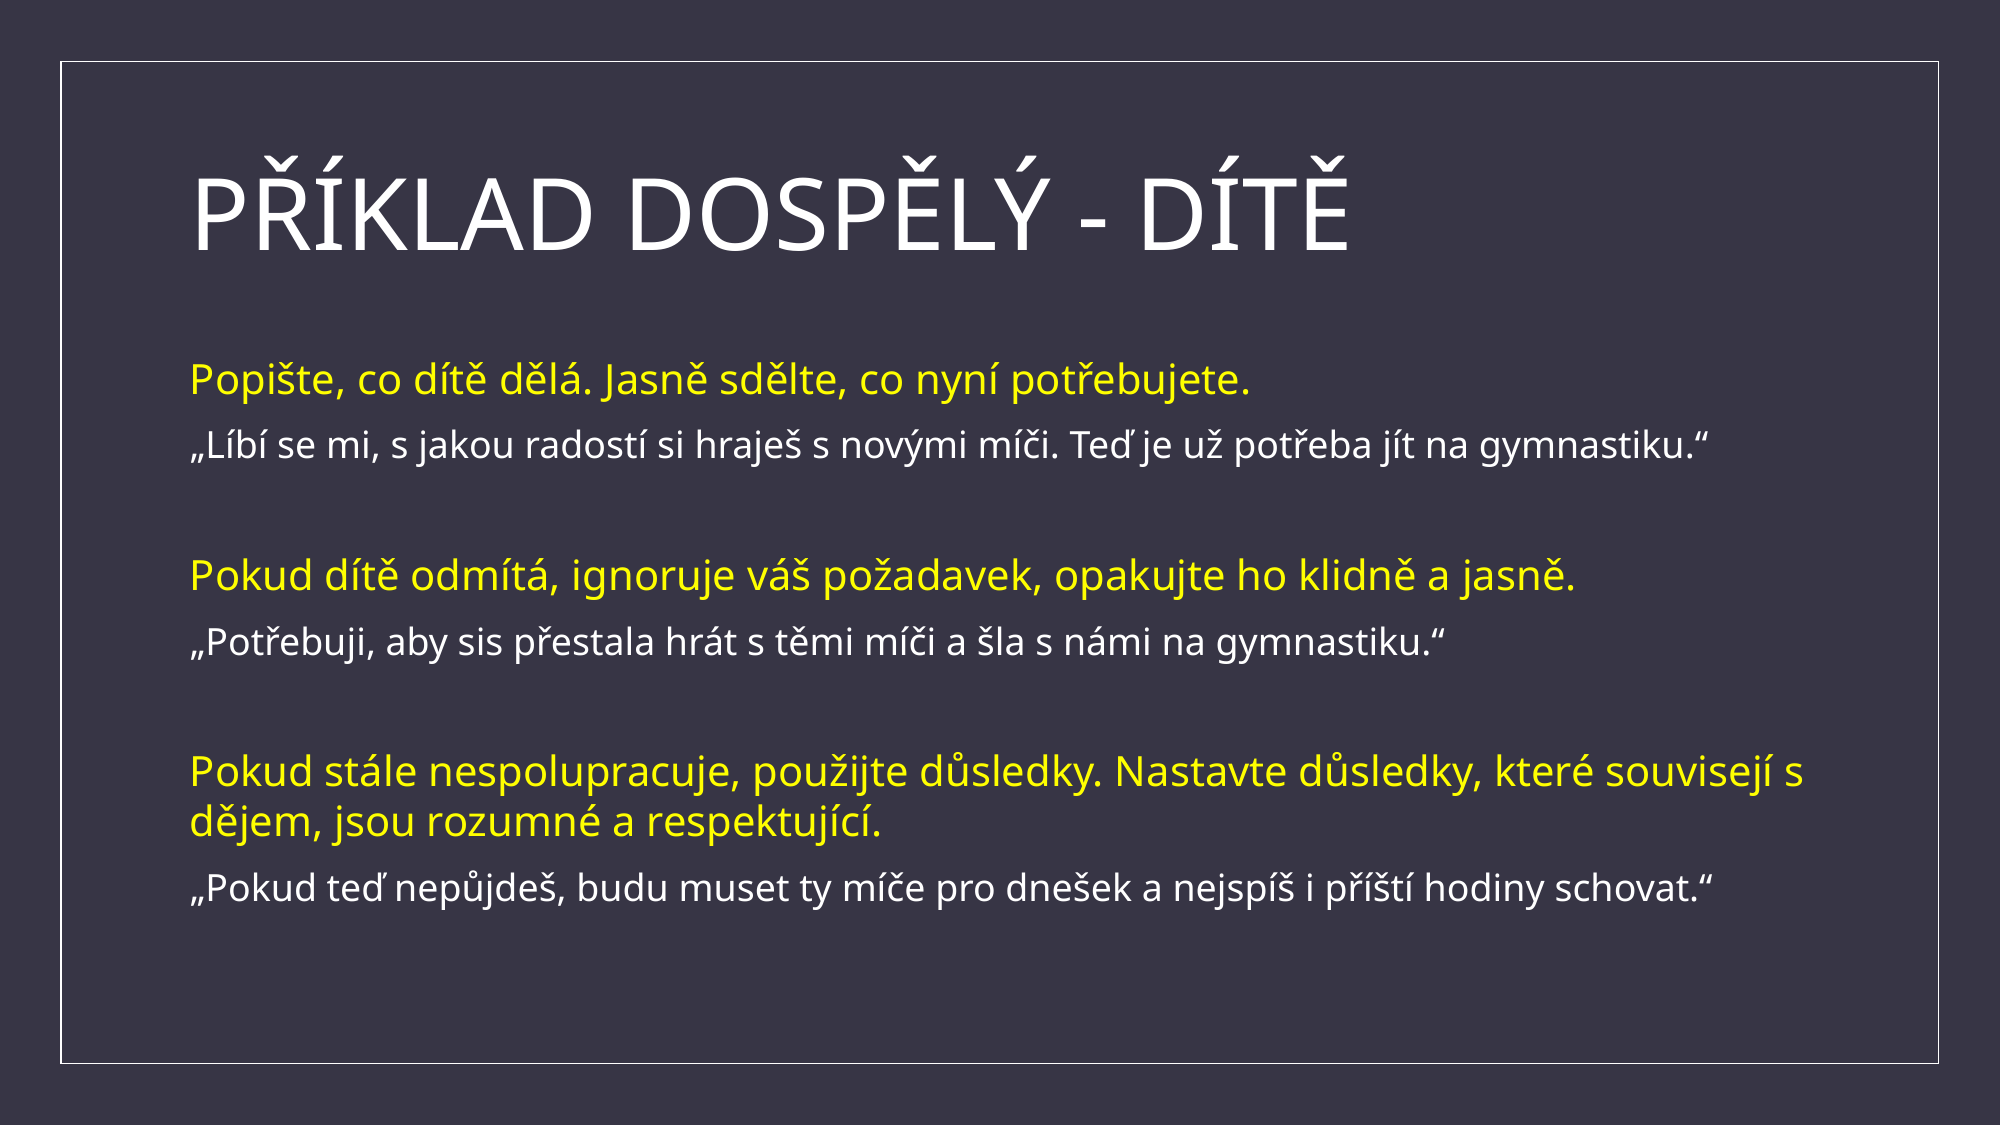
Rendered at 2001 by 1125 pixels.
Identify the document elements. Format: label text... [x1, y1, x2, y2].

title PŘÍKLAD DOSPĚLÝ - DÍTĚ [174, 105, 1825, 331]
list Popište, co dítě dělá. Jasně sdělte, co nyní potřebujete. „Líbí se mi, s jakou radostí si hraješ s novými míči. Teď je už potřeba jít na gymnastiku.“ Pokud dítě odmítá, ignoruje váš požadavek, opakujte ho klidně a jasně. „Potřebuji, aby sis přestala hrát s těmi míči a šla s námi na gymnastiku.“ Pokud stále nespolupracuje, použijte důsledky. Nastavte důsledky, které souvisejí s dějem, jsou rozumné a respektující. „Pokud teď nepůjdeš, budu muset ty míče pro dnešek a nejspíš i příští hodiny schovat.“ [174, 345, 1825, 990]
